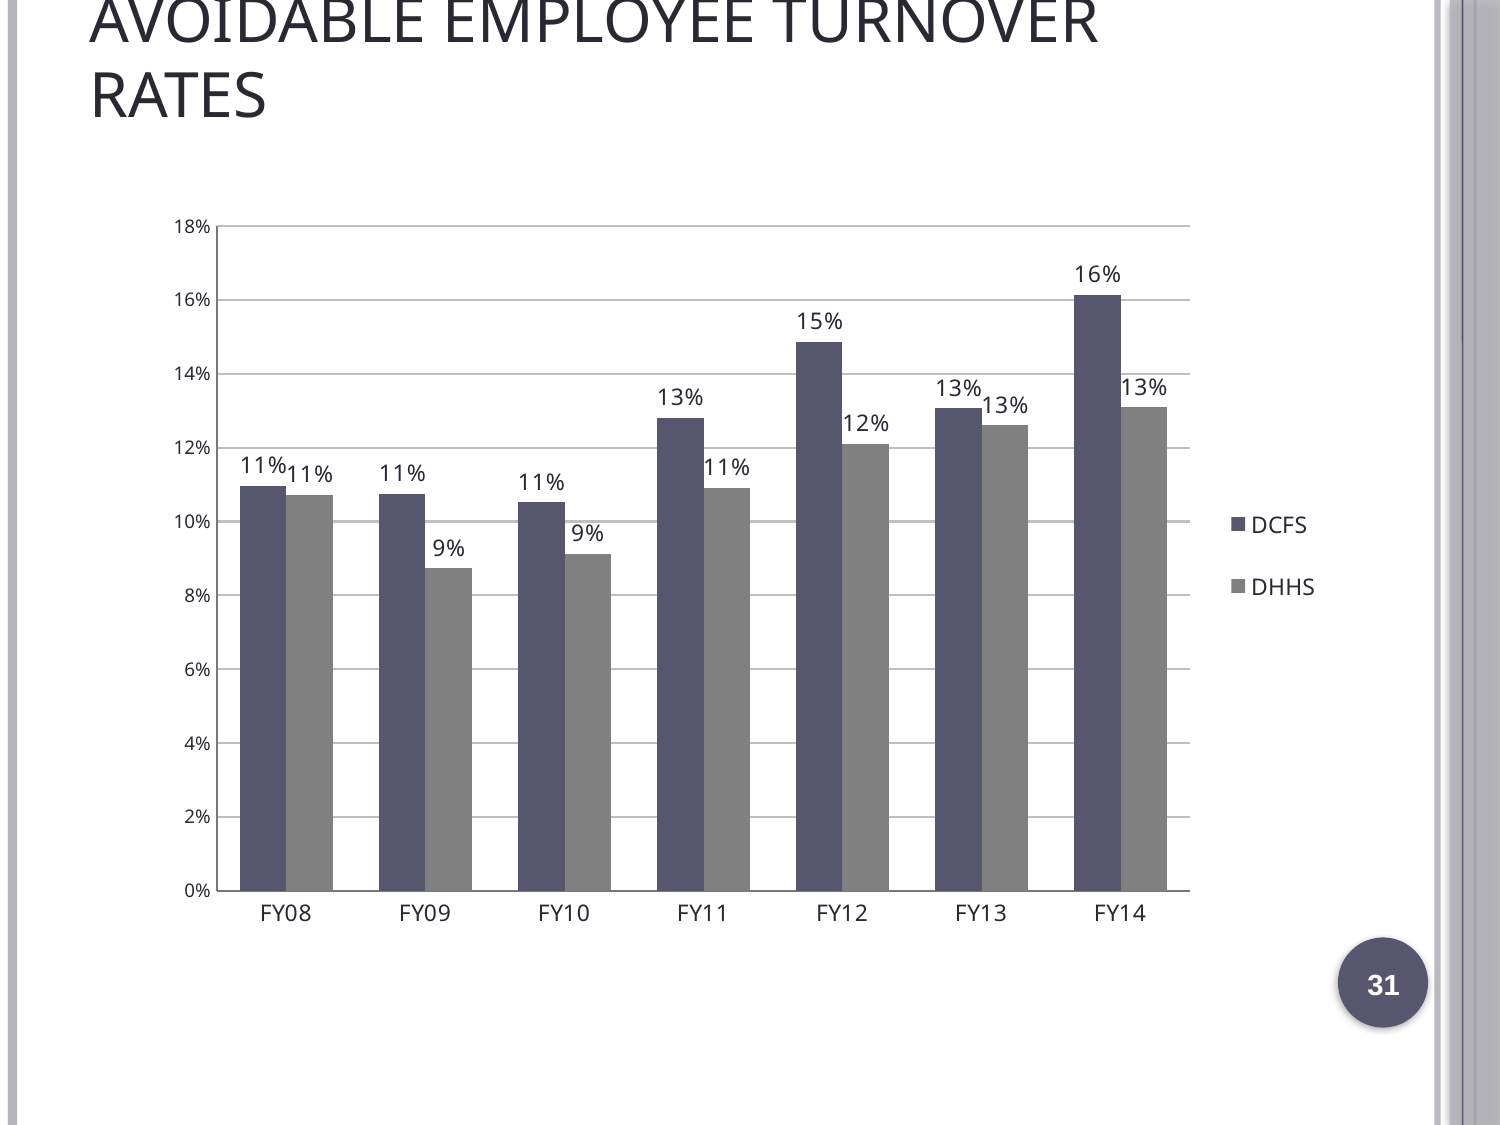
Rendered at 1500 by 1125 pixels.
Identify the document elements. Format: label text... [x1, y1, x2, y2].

slide_number 31 [1333, 940, 1434, 1026]
title Avoidable Employee Turnover Rates [75, 45, 1300, 138]
chart [149, 197, 1326, 944]
